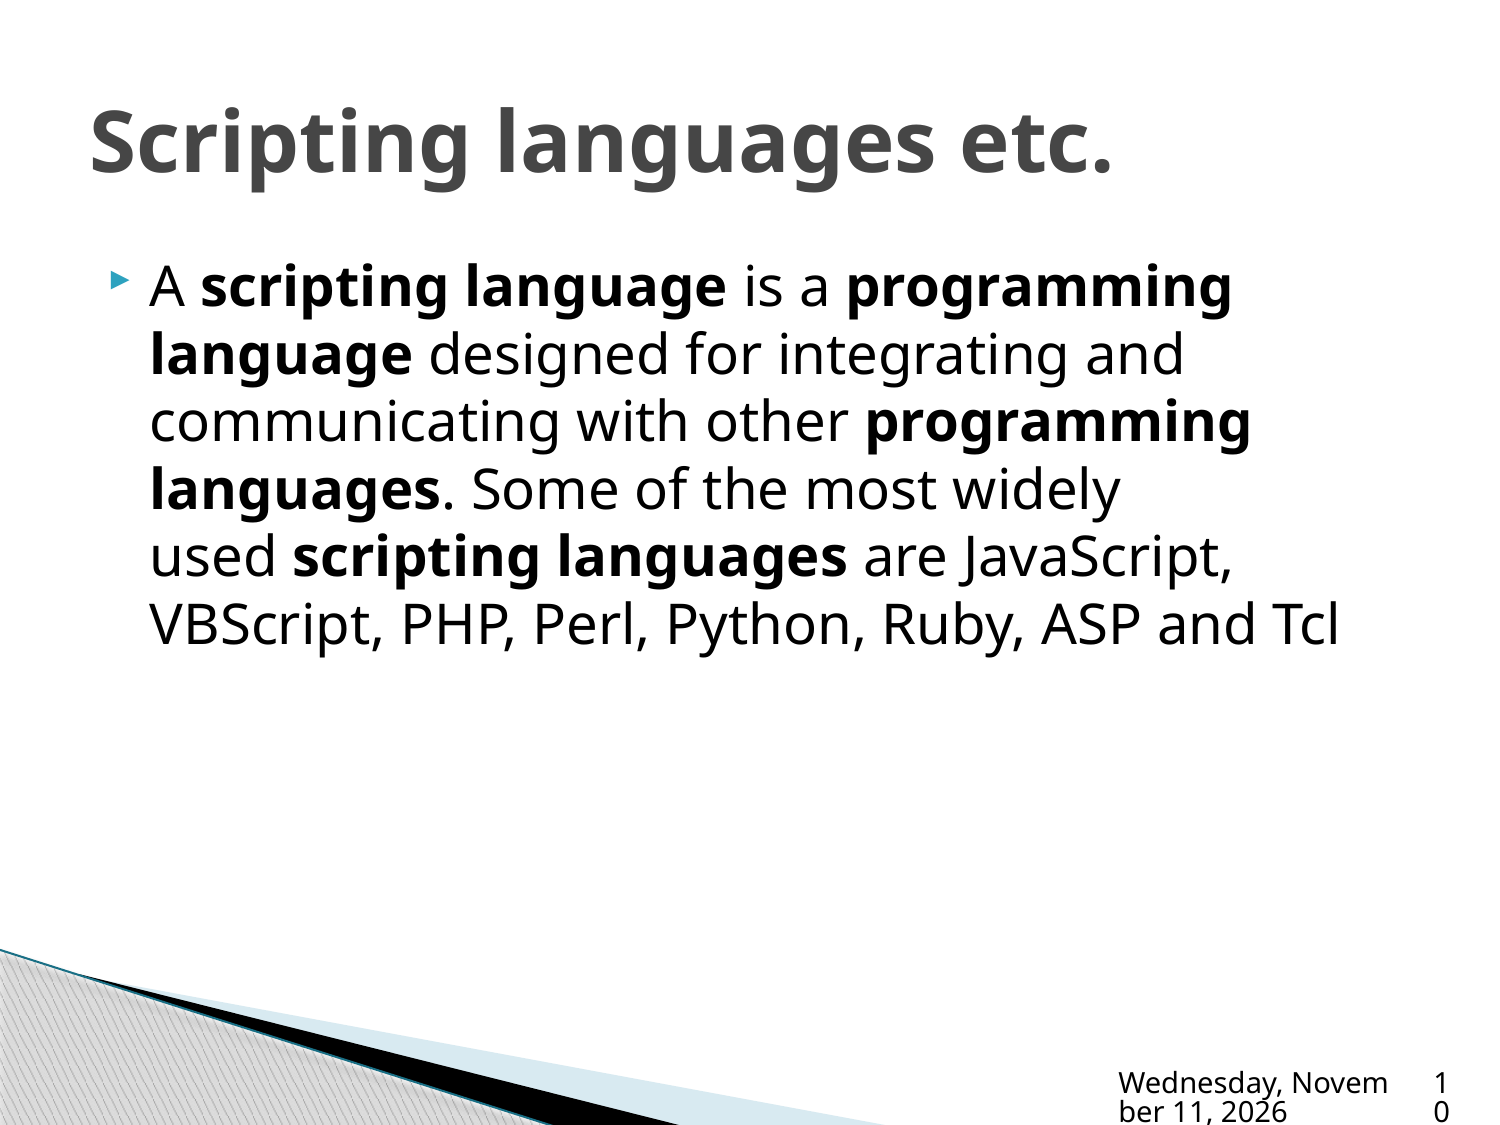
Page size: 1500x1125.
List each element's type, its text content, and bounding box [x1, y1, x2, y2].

list A scripting language is a programming language designed for integrating and communicating with other programming languages. Some of the most widely used scripting languages are JavaScript, VBScript, PHP, Perl, Python, Ruby, ASP and Tcl [75, 243, 1425, 986]
title Scripting languages etc. [75, 45, 1425, 233]
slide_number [1103, 1051, 1418, 1112]
slide_number 10 [1418, 1051, 1479, 1112]
